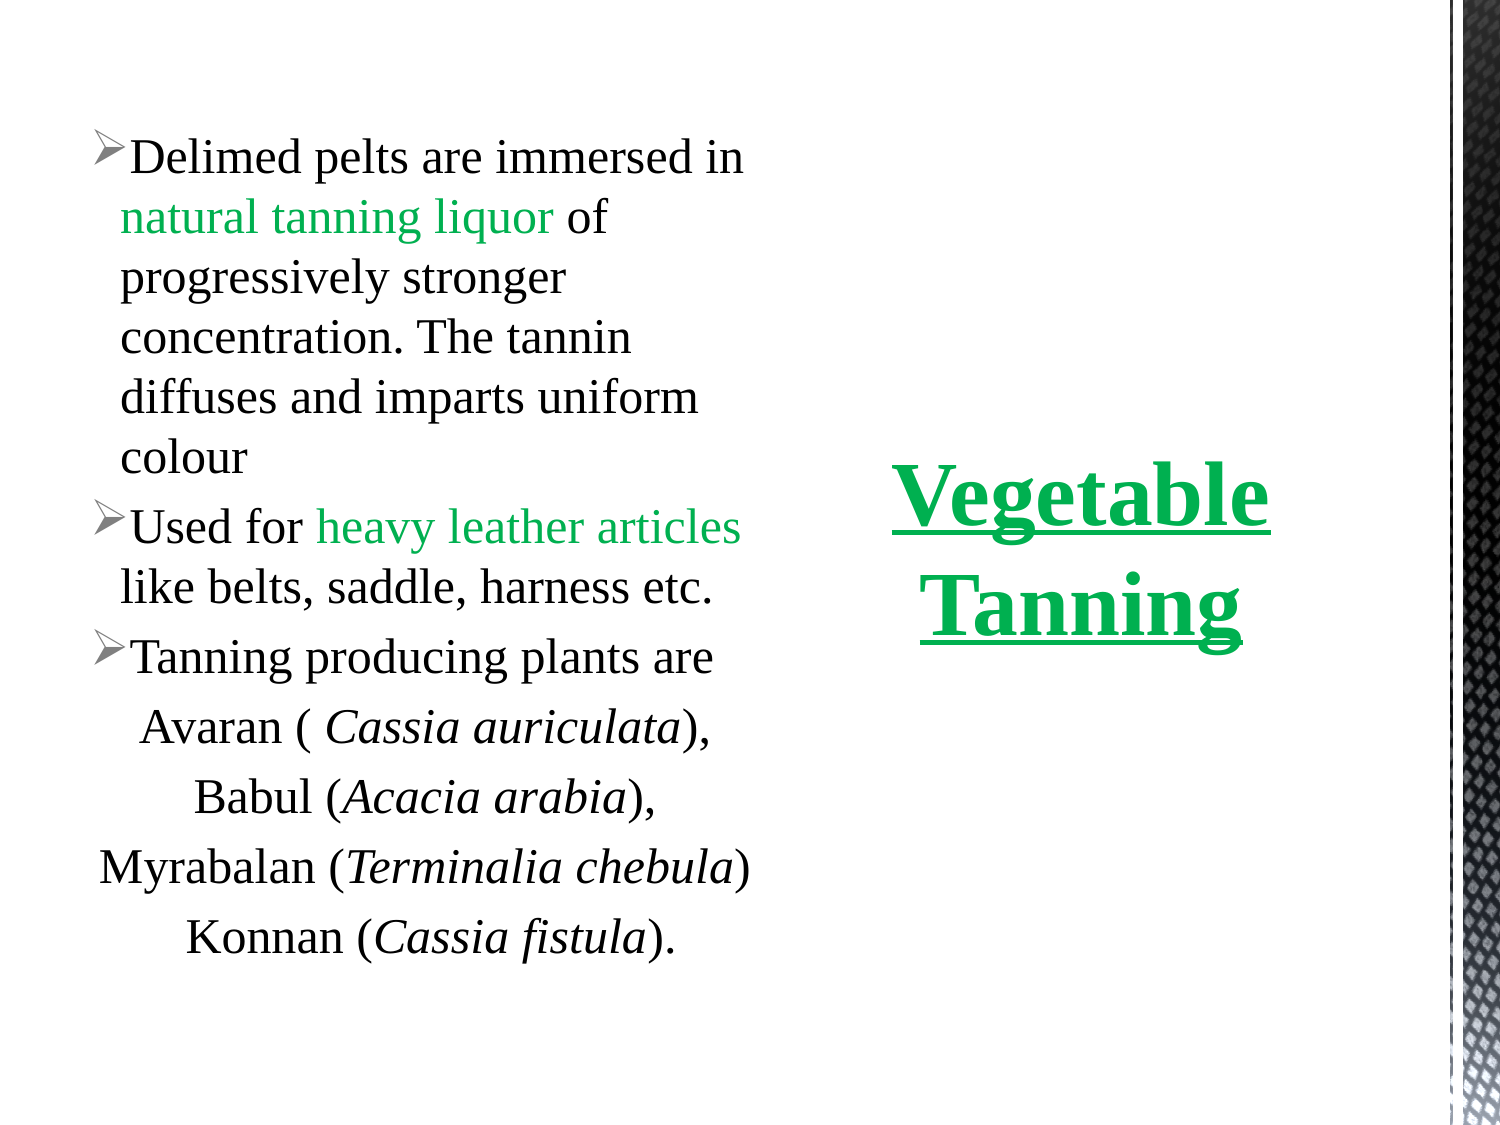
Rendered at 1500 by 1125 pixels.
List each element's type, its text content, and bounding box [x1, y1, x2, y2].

picture [1447, 0, 1500, 1125]
title Vegetable Tanning [800, 75, 1363, 1013]
list Delimed pelts are immersed in natural tanning liquor of progressively stronger concentration. The tannin diffuses and imparts uniform colour Used for heavy leather articles like belts, saddle, harness etc. Tanning producing plants are Avaran ( Cassia auriculata), Babul (Acacia arabia), Myrabalan (Terminalia chebula) Konnan (Cassia fistula). [75, 75, 788, 1013]
